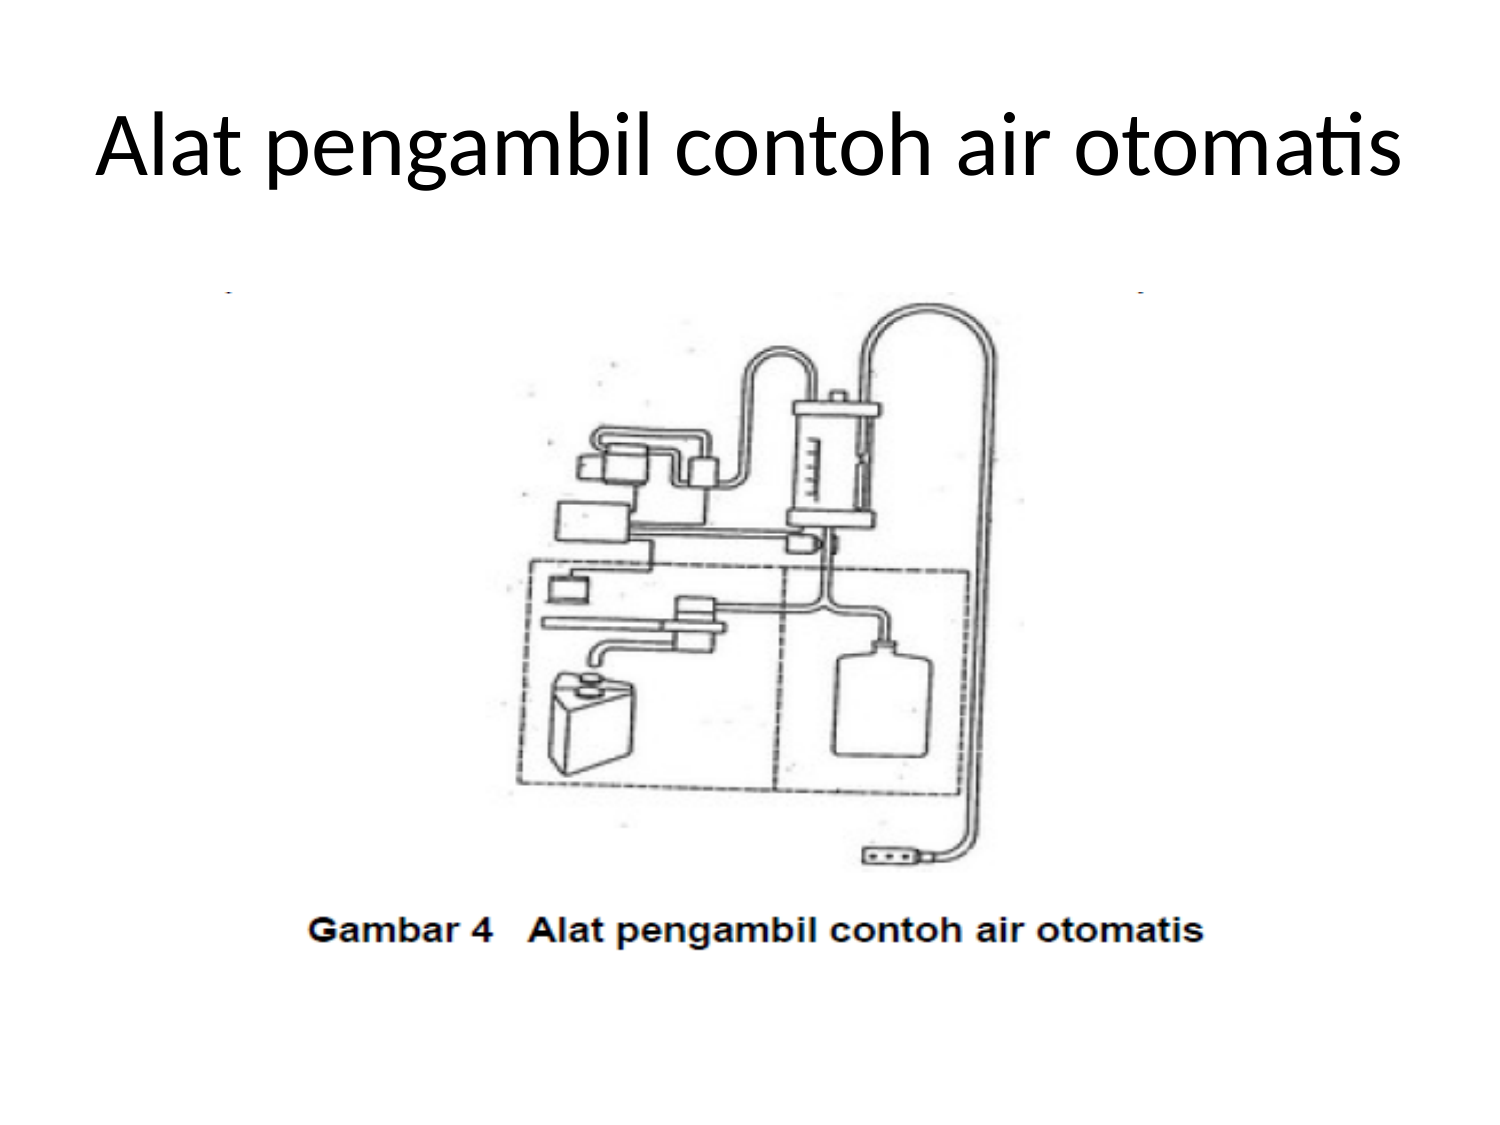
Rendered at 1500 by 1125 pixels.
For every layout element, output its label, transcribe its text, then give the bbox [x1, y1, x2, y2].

title Alat pengambil contoh air otomatis [75, 45, 1425, 233]
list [70, 292, 1430, 1020]
